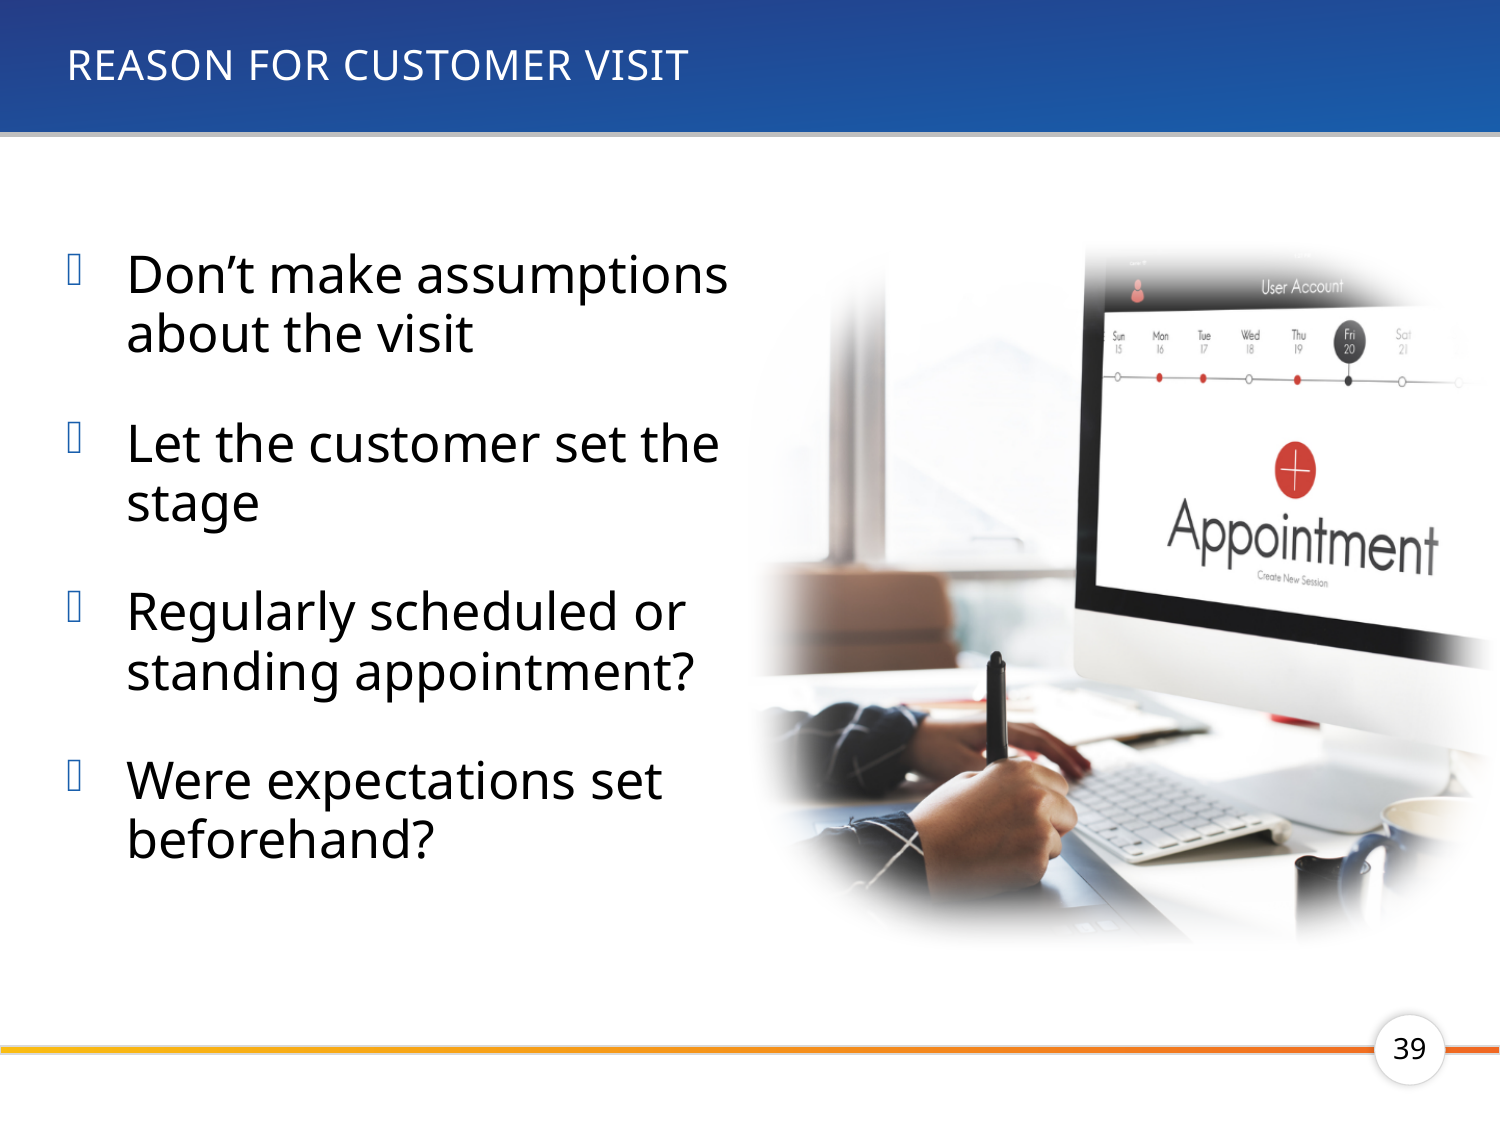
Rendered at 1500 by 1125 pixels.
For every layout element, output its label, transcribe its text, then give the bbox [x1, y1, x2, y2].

list Don’t make assumptions about the visit Let the customer set the stage Regularly scheduled or standing appointment? Were expectations set beforehand? [51, 238, 801, 1014]
title Reason for Customer Visit [51, 17, 1449, 118]
picture [745, 238, 1500, 954]
